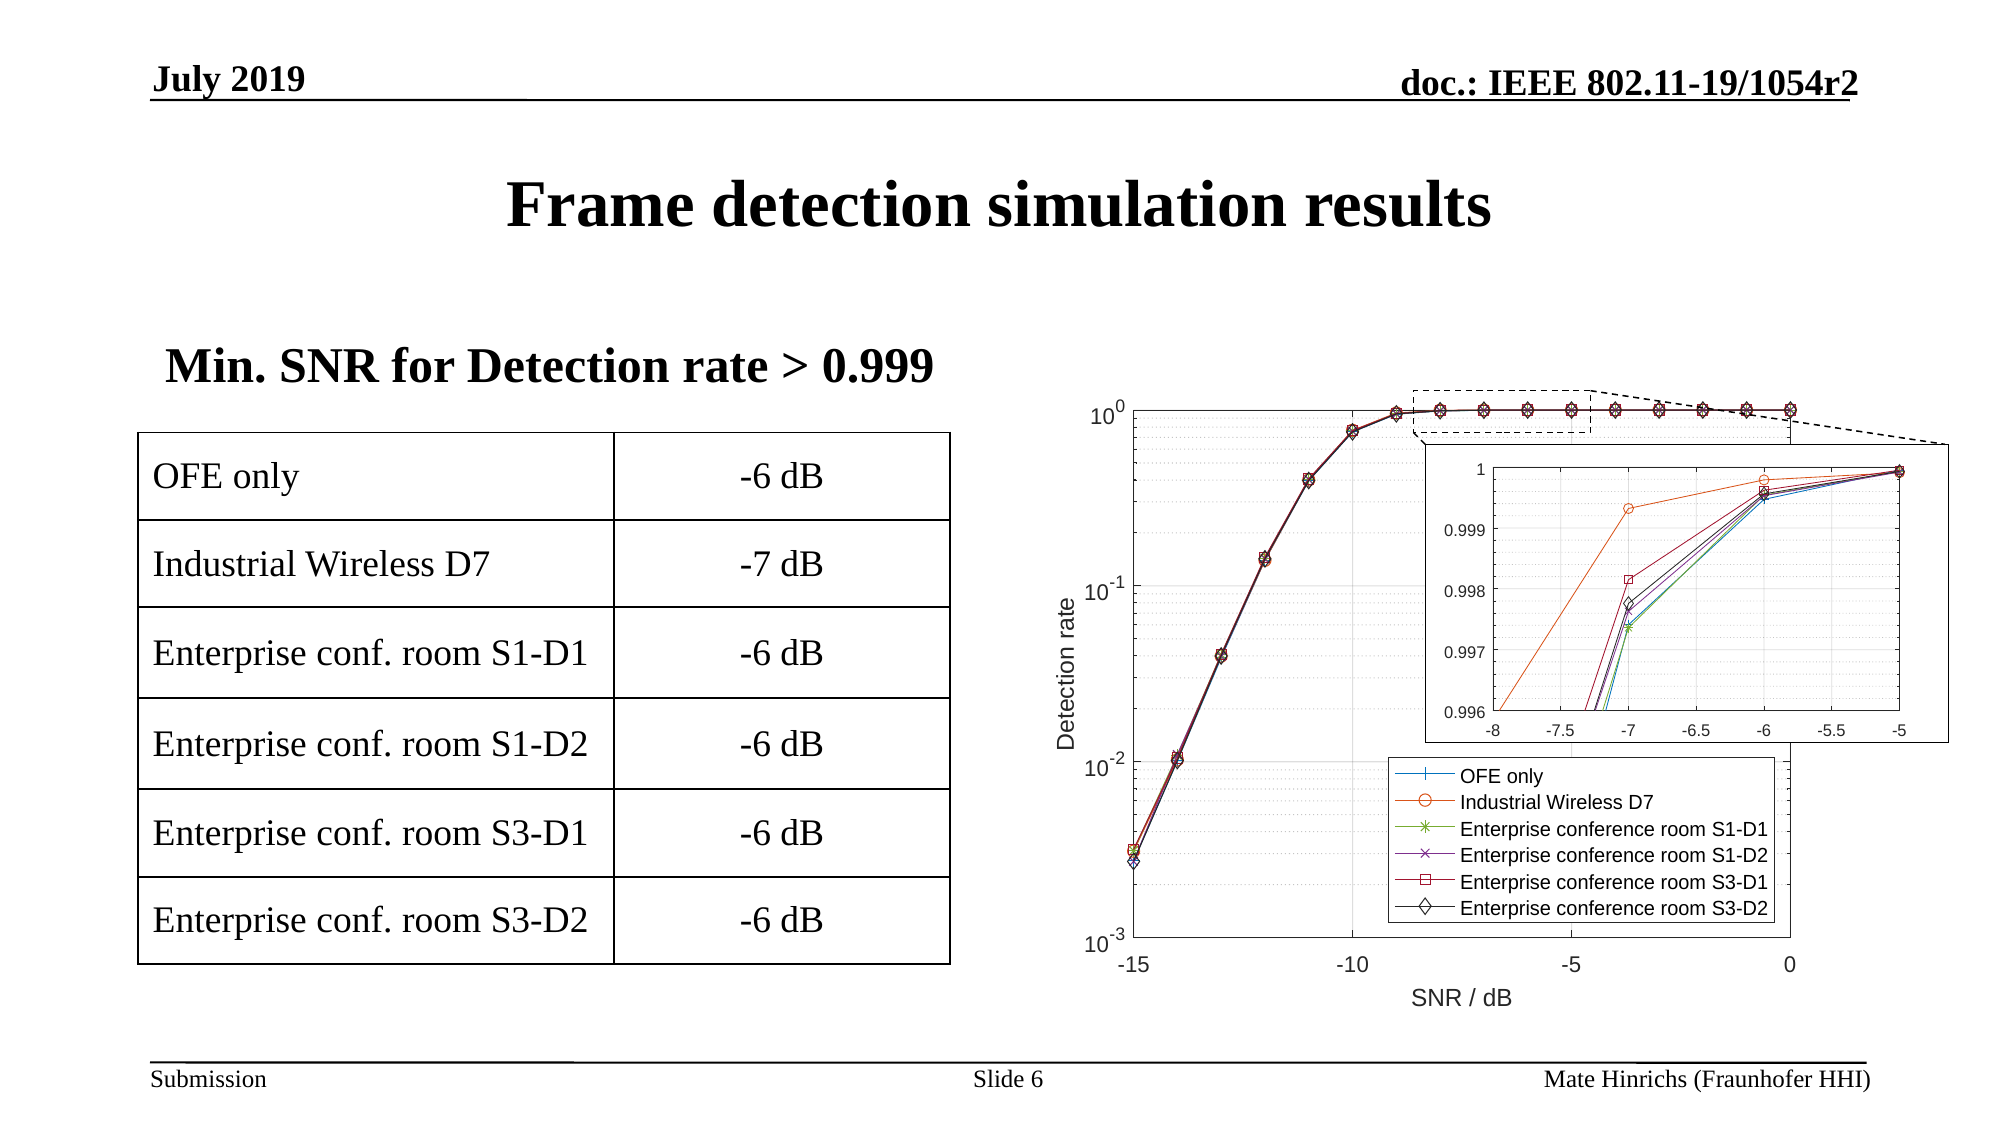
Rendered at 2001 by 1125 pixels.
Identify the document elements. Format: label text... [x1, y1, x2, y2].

table_cell -7 dB [615, 521, 949, 606]
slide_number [152, 54, 563, 100]
slide_number Slide 6 [950, 1061, 1067, 1123]
table_cell -6 dB [615, 878, 949, 963]
table_header -6 dB [615, 433, 949, 519]
title Frame detection simulation results [149, 112, 1850, 288]
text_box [1590, 390, 1946, 445]
table_cell Enterprise conf. room S1-D2 [139, 699, 613, 788]
table_header OFE only [139, 433, 613, 519]
table_cell Enterprise conf. room S3-D1 [139, 790, 613, 876]
picture [1023, 361, 1949, 1009]
table_cell -6 dB [615, 790, 949, 876]
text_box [1413, 432, 1426, 445]
table_cell -6 dB [615, 699, 949, 788]
table_cell Enterprise conf. room S3-D2 [139, 878, 613, 963]
table_cell Enterprise conf. room S1-D1 [139, 608, 613, 697]
list Min. SNR for Detection rate > 0.999 [149, 324, 965, 1000]
table_cell -6 dB [615, 608, 949, 697]
table_cell Industrial Wireless D7 [139, 521, 613, 606]
